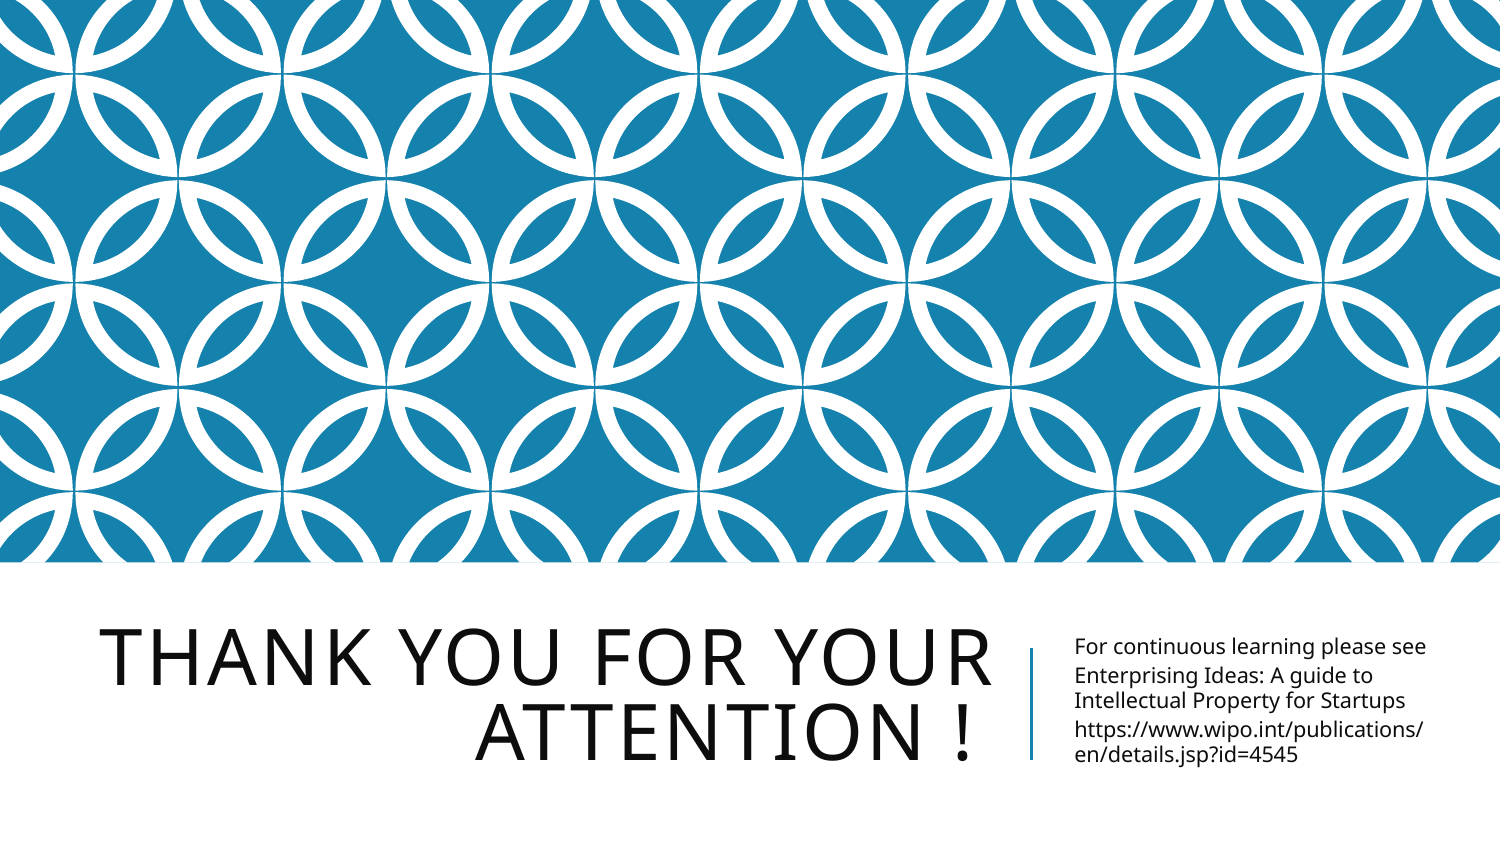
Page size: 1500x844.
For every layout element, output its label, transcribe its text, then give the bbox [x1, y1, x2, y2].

title THANK YOU FOR YOUR ATTENTION ! [56, 610, 1013, 791]
subtitle For continuous learning please see Enterprising Ideas: A guide to Intellectual Property for Startups https://www.wipo.int/publications/en/details.jsp?id=4545 [1059, 610, 1454, 791]
